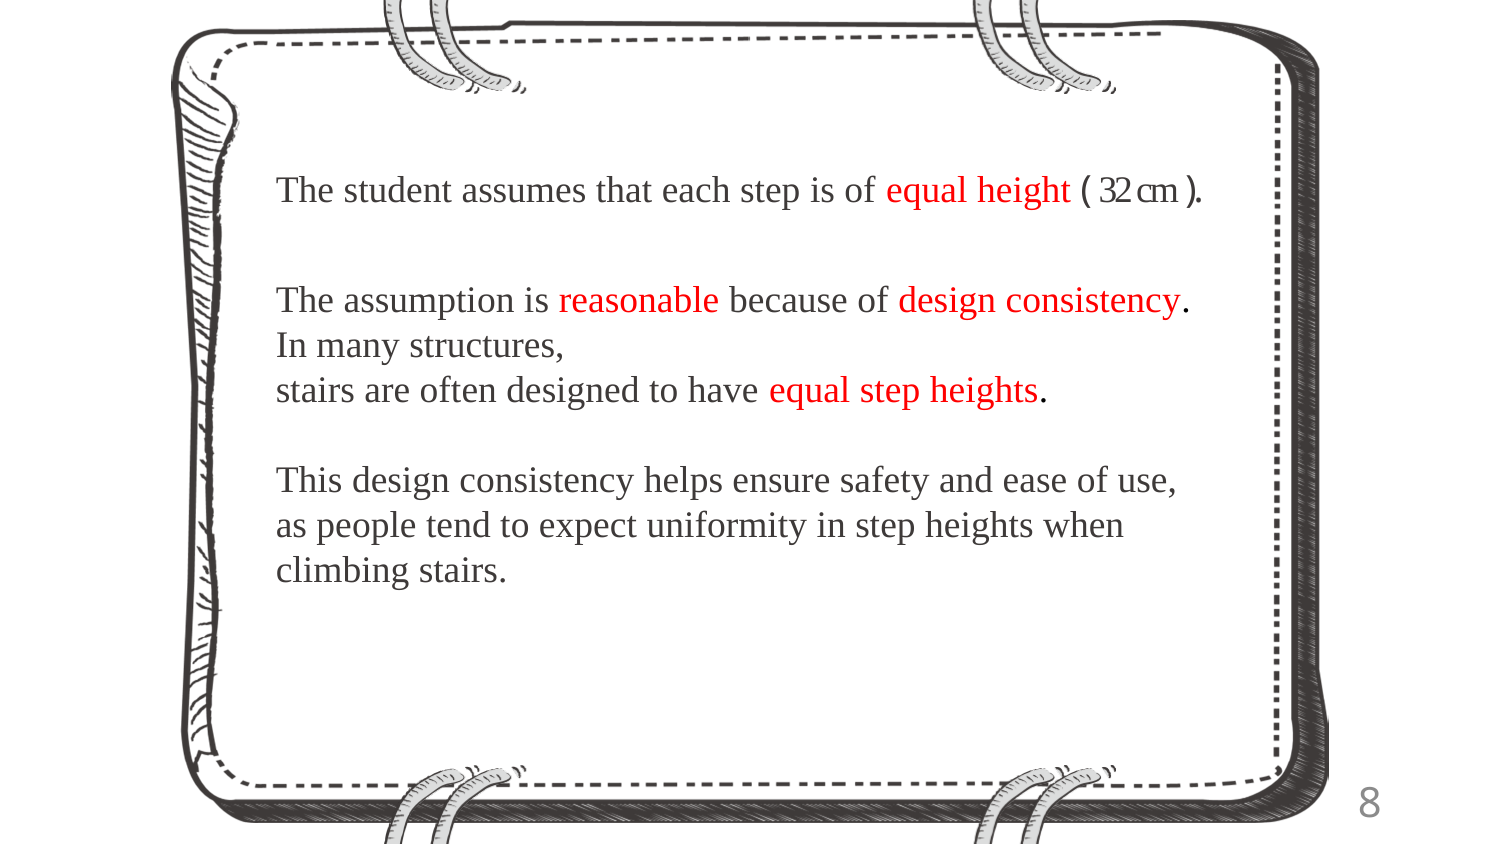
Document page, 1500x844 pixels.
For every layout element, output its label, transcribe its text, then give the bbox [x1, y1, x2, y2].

picture [171, 0, 1329, 844]
slide_number 8 [1116, 782, 1397, 827]
